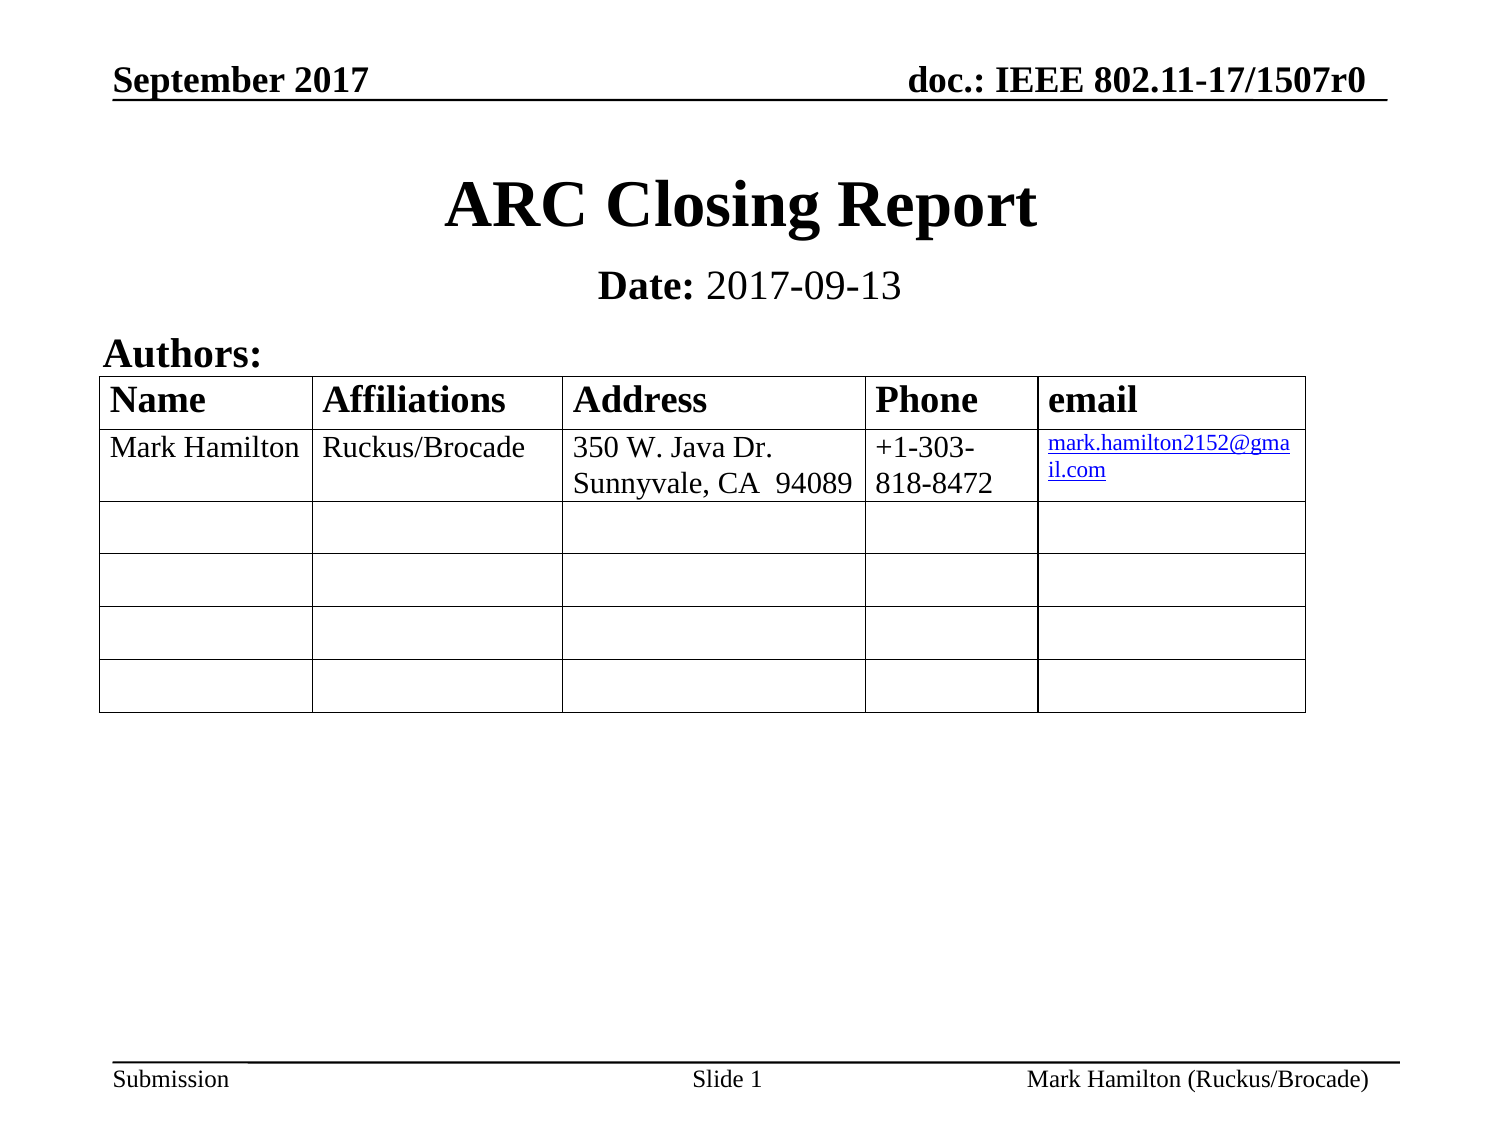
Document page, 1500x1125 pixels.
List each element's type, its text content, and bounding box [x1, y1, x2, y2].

list Date: 2017-09-13 [112, 249, 1388, 313]
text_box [84, 375, 1336, 812]
title ARC Closing Report [112, 112, 1388, 249]
text_box Authors: [87, 318, 325, 374]
